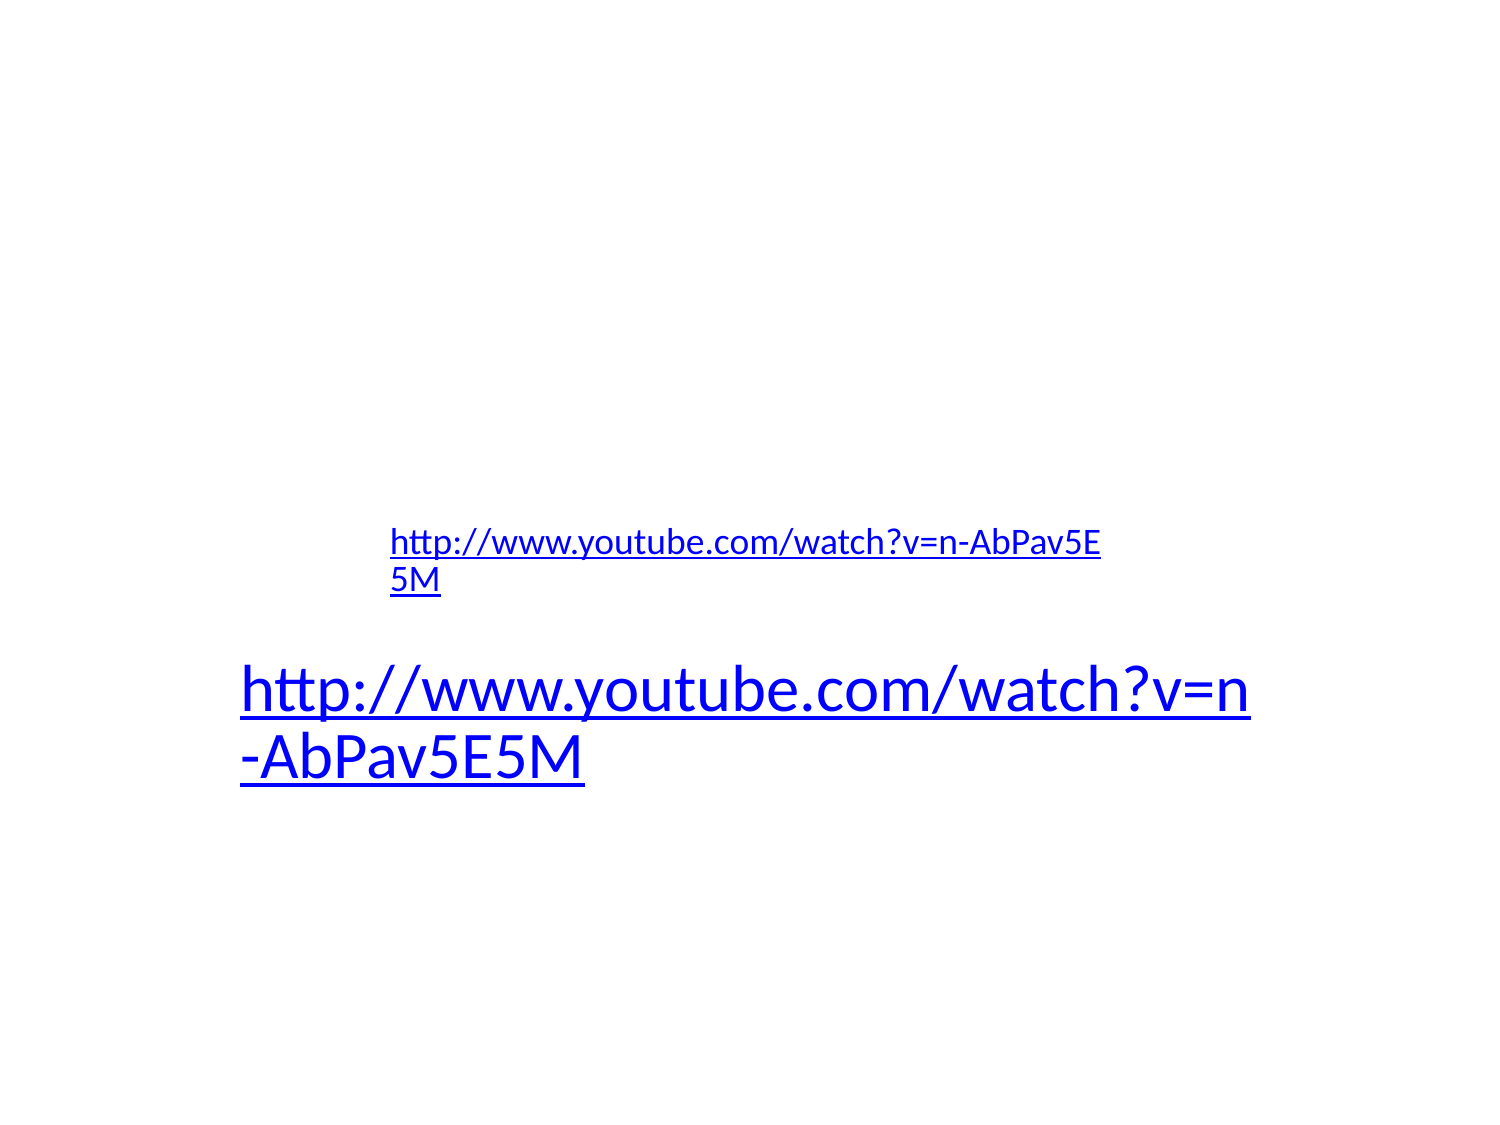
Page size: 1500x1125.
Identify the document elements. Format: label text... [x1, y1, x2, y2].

subtitle http://www.youtube.com/watch?v=n-AbPav5E5M [225, 637, 1275, 925]
title [112, 349, 1388, 591]
text_box http://www.youtube.com/watch?v=n-AbPav5E5M [374, 509, 1125, 570]
